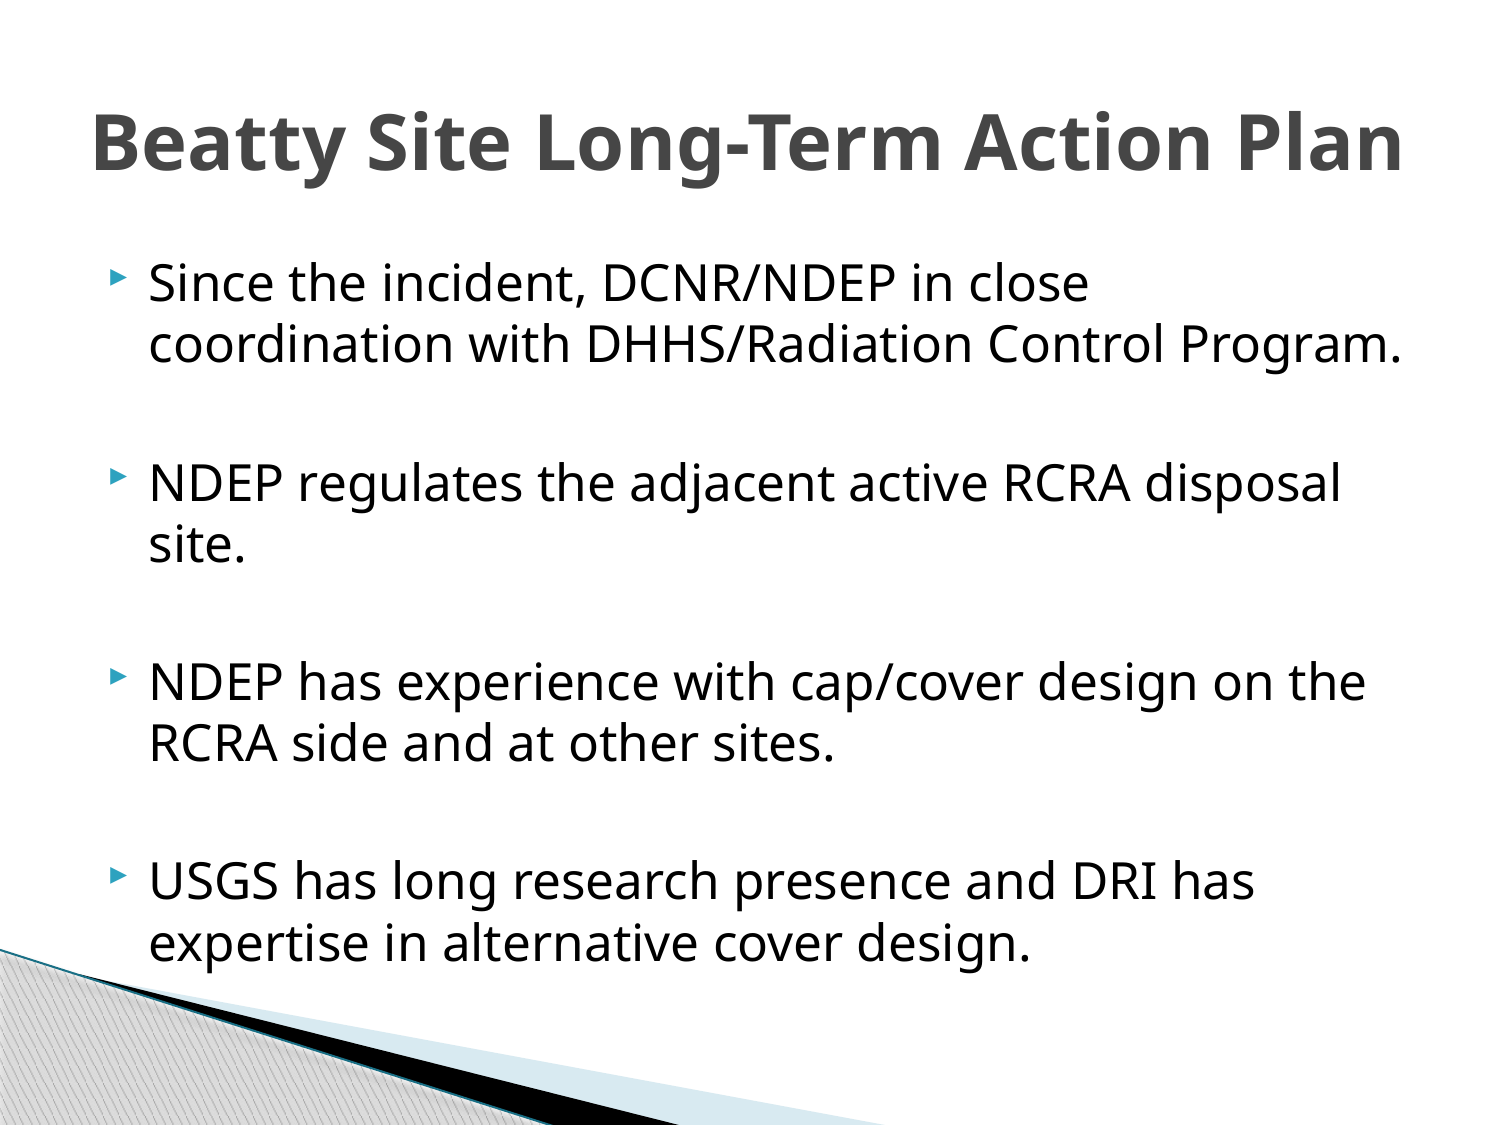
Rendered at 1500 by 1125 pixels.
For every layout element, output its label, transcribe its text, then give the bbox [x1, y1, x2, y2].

title Beatty Site Long-Term Action Plan [75, 45, 1425, 233]
list Since the incident, DCNR/NDEP in close coordination with DHHS/Radiation Control Program. NDEP regulates the adjacent active RCRA disposal site. NDEP has experience with cap/cover design on the RCRA side and at other sites. USGS has long research presence and DRI has expertise in alternative cover design. [75, 243, 1425, 986]
